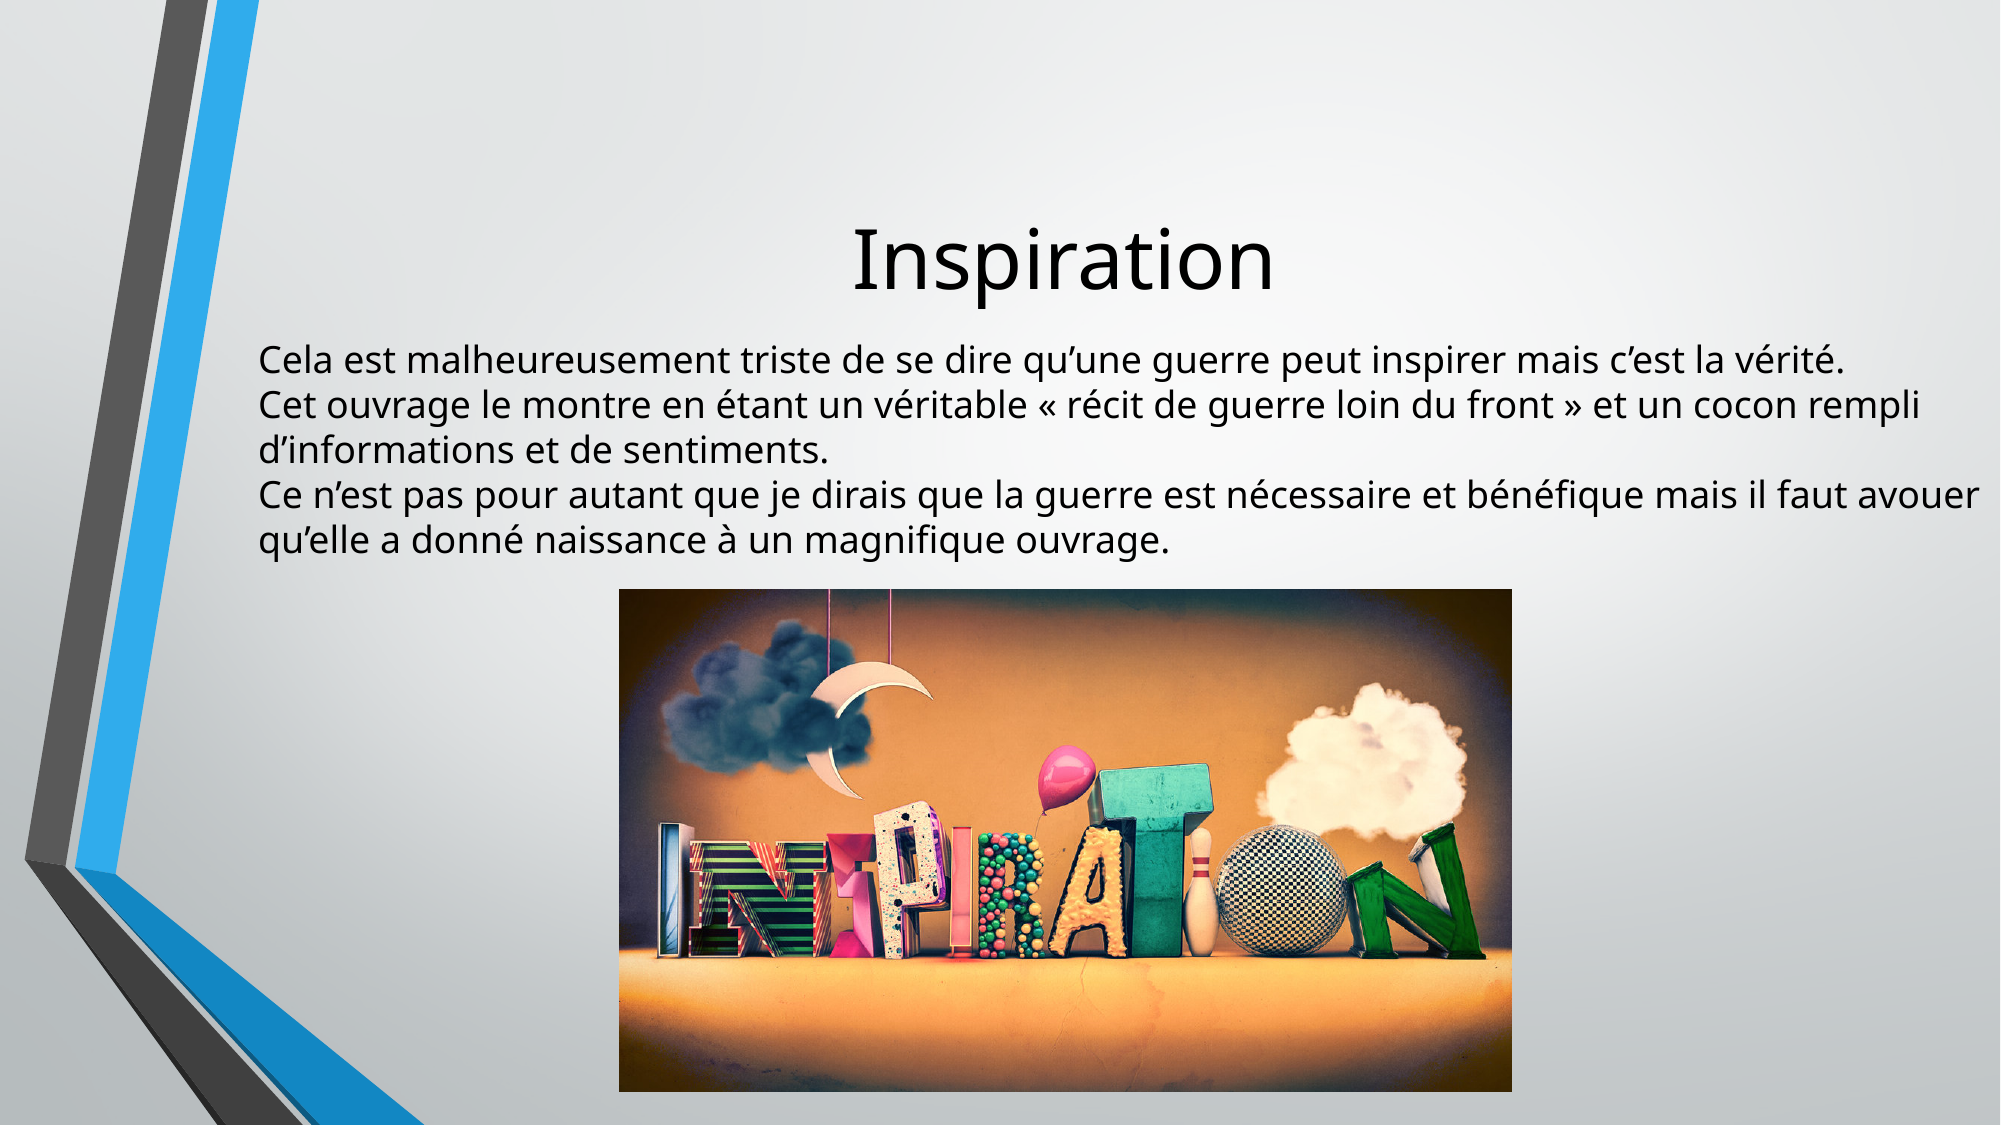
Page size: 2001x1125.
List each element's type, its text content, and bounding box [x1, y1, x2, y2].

title Inspiration [243, 112, 1887, 328]
picture [618, 589, 1512, 1092]
text_box Cela est malheureusement triste de se dire qu’une guerre peut inspirer mais c’est la vérité. Cet ouvrage le montre en étant un véritable « récit de guerre loin du front » et un cocon rempli d’informations et de sentiments. Ce n’est pas pour autant que je dirais que la guerre est nécessaire et bénéfique mais il faut avouer qu’elle a donné naissance à un magnifique ouvrage. [243, 328, 2000, 568]
